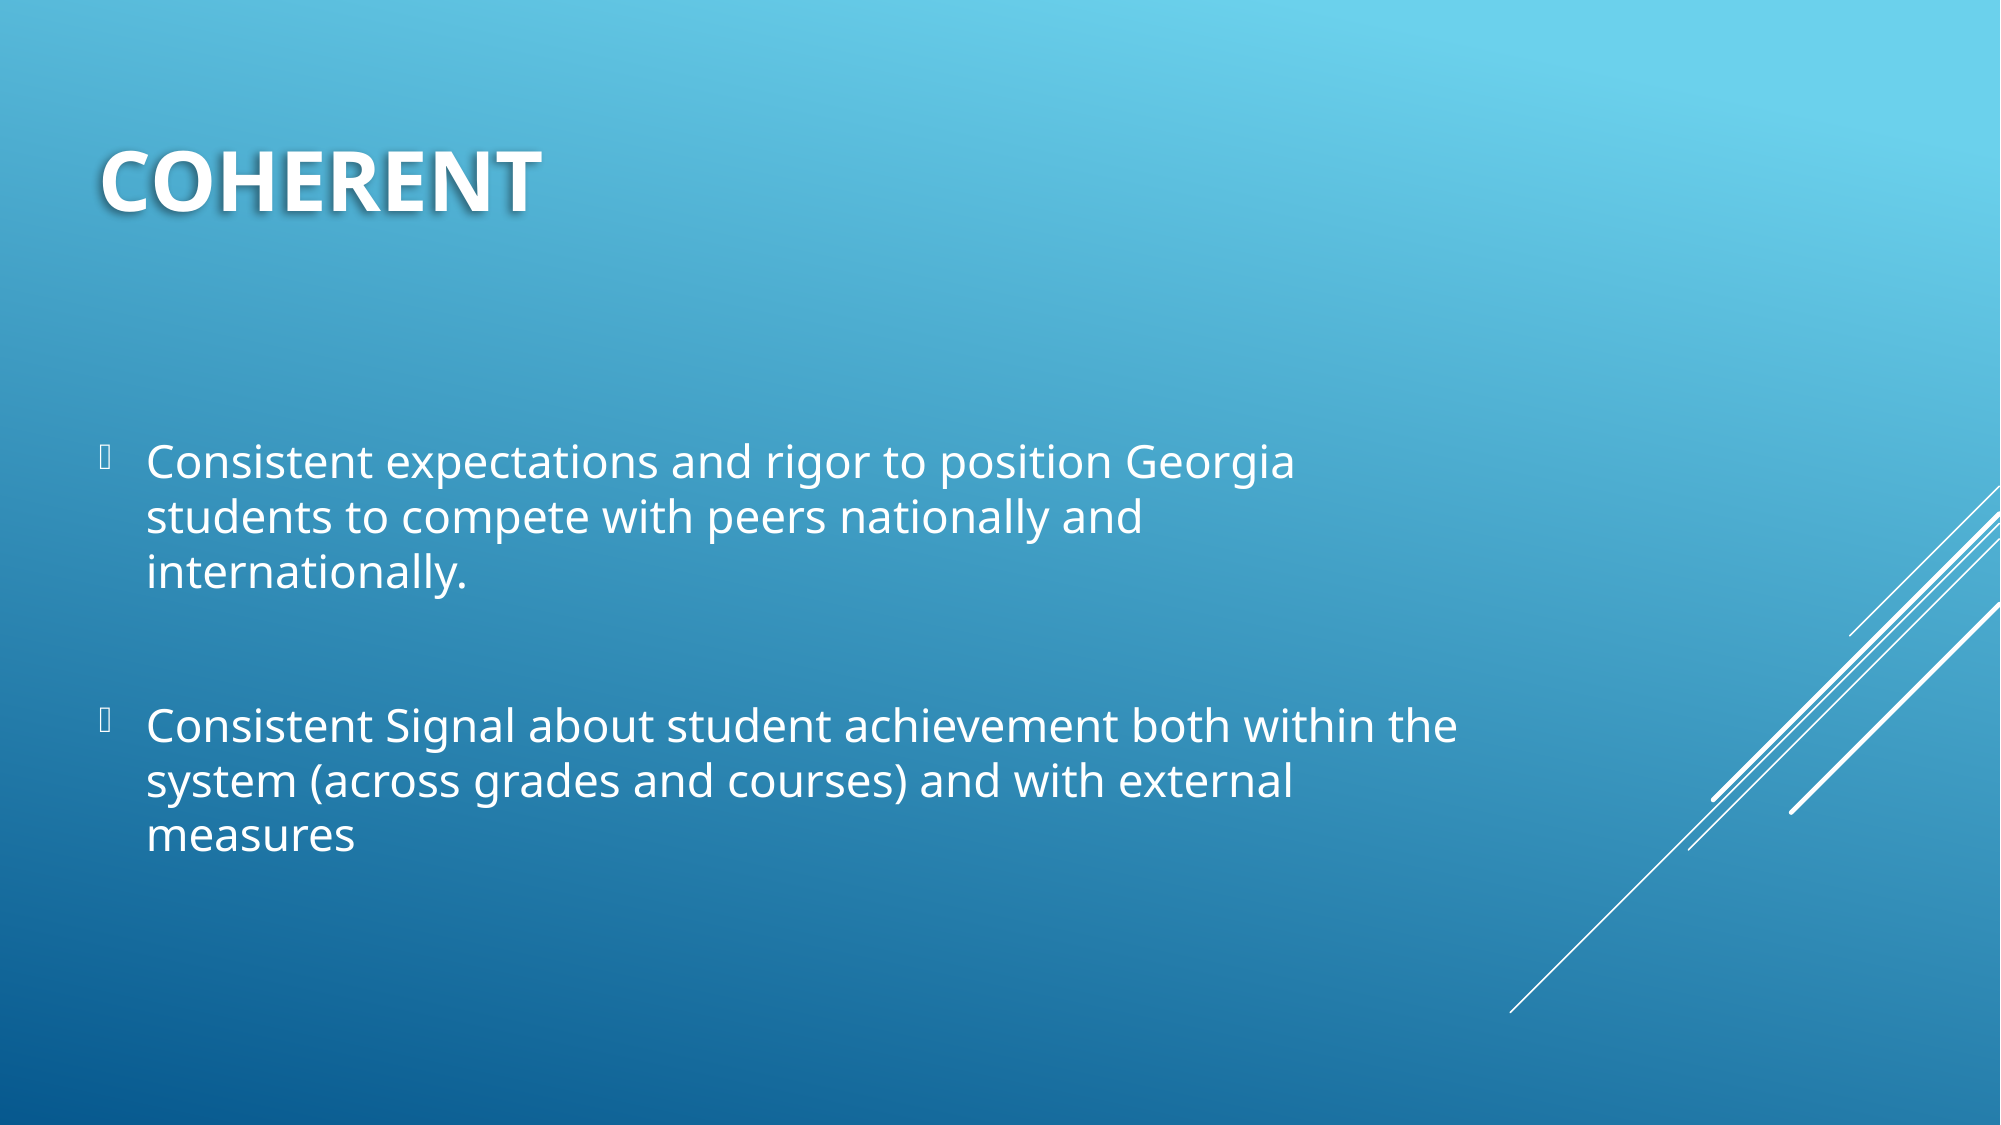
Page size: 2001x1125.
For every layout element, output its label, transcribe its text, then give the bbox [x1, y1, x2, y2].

list Consistent expectations and rigor to position Georgia students to compete with peers nationally and internationally. Consistent Signal about student achievement both within the system (across grades and courses) and with external measures [83, 350, 1484, 944]
title COHERENT [83, 54, 1484, 302]
